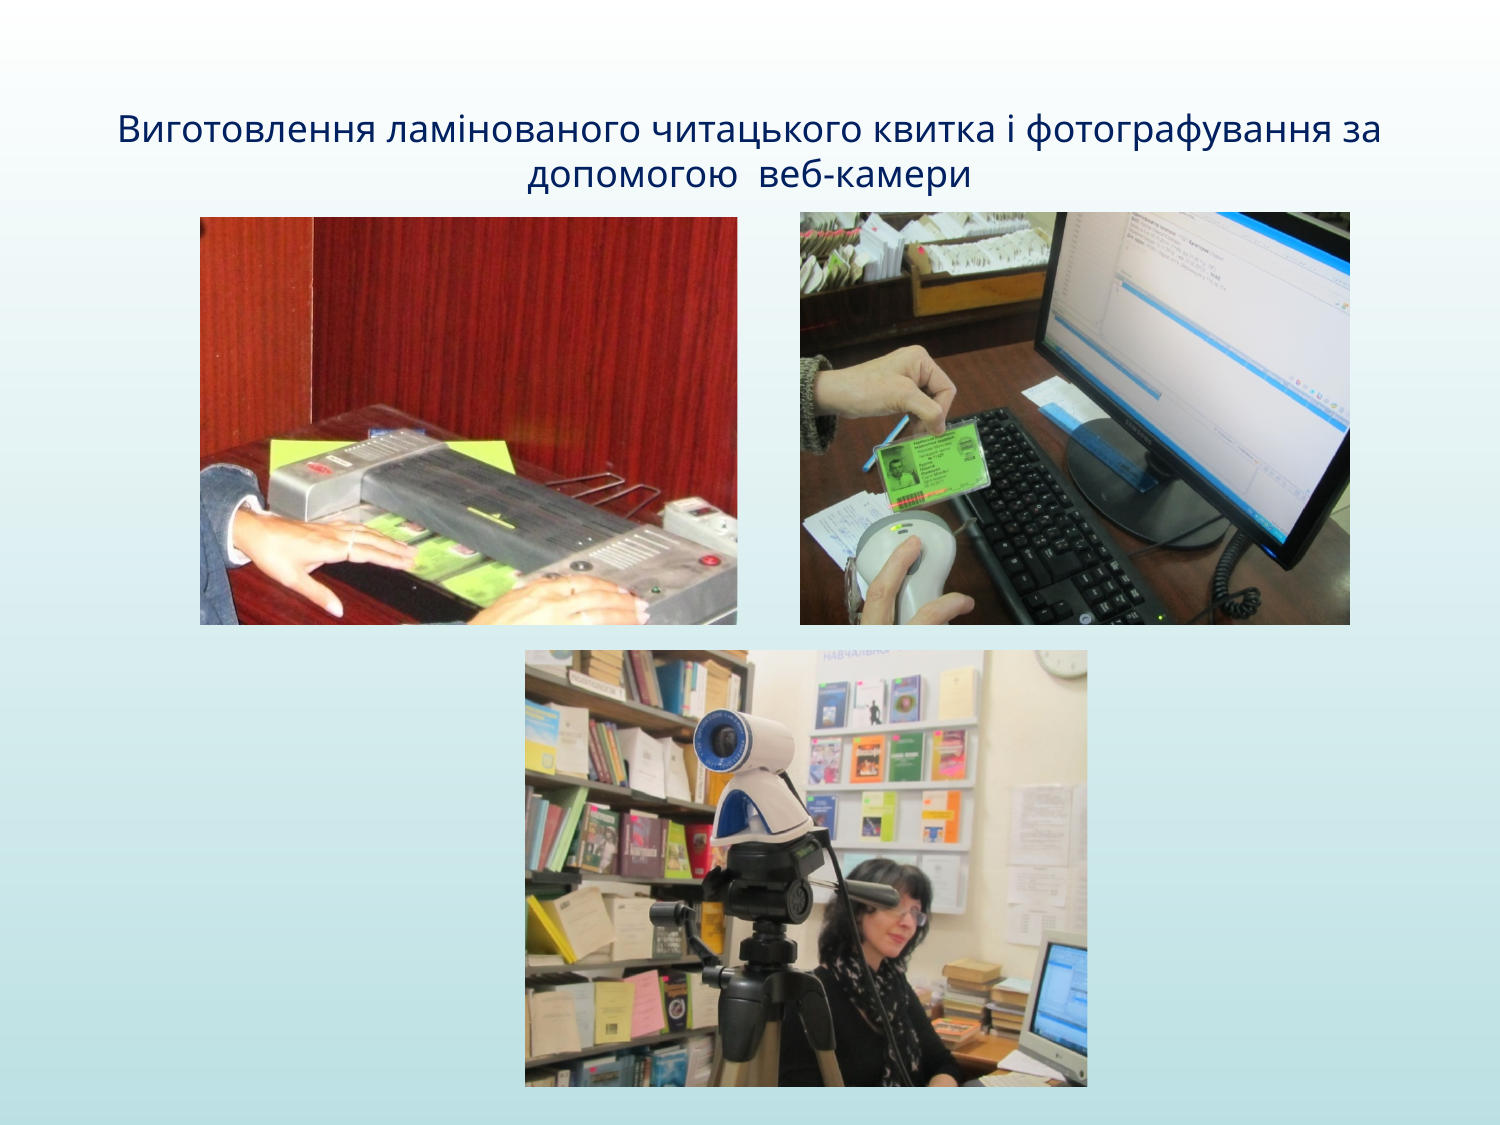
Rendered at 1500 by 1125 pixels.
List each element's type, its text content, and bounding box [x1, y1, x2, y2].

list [199, 216, 738, 626]
title Виготовлення ламінованого читацького квитка і фотографування за допомогою веб-камери [74, 44, 1426, 233]
picture [799, 212, 1351, 626]
picture [524, 649, 1088, 1087]
